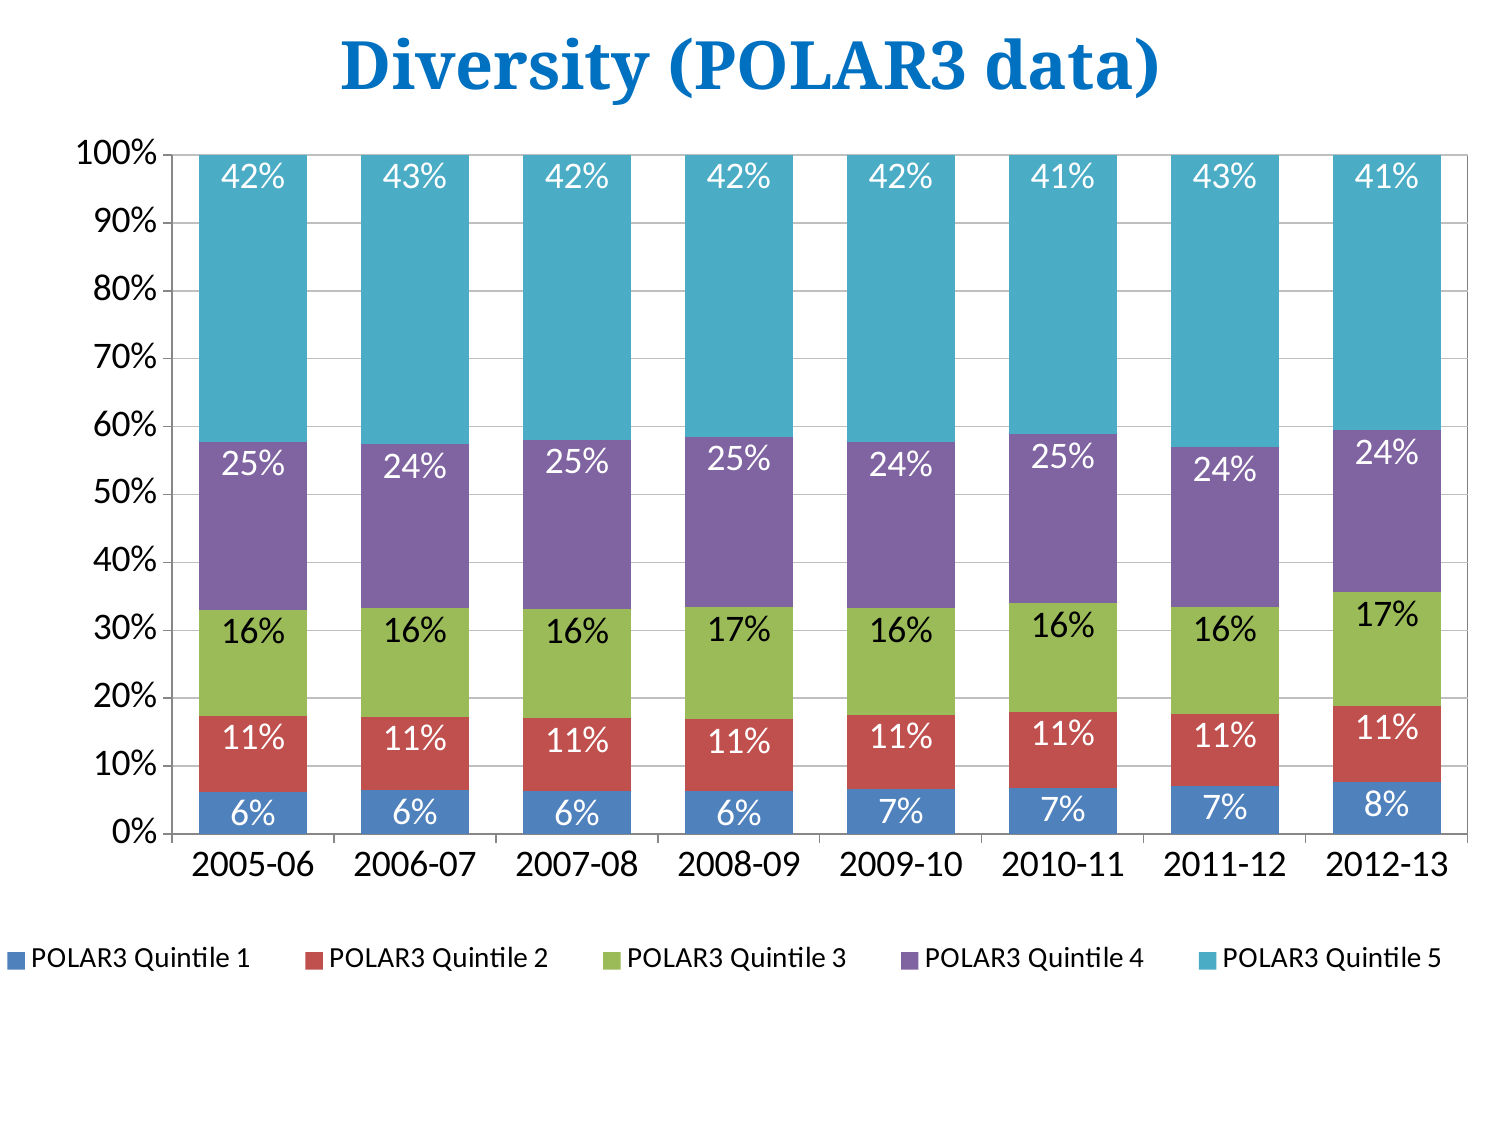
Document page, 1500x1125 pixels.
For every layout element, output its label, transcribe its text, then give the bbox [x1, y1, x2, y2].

chart [0, 125, 1491, 989]
title Diversity (POLAR3 data) [76, 0, 1427, 124]
